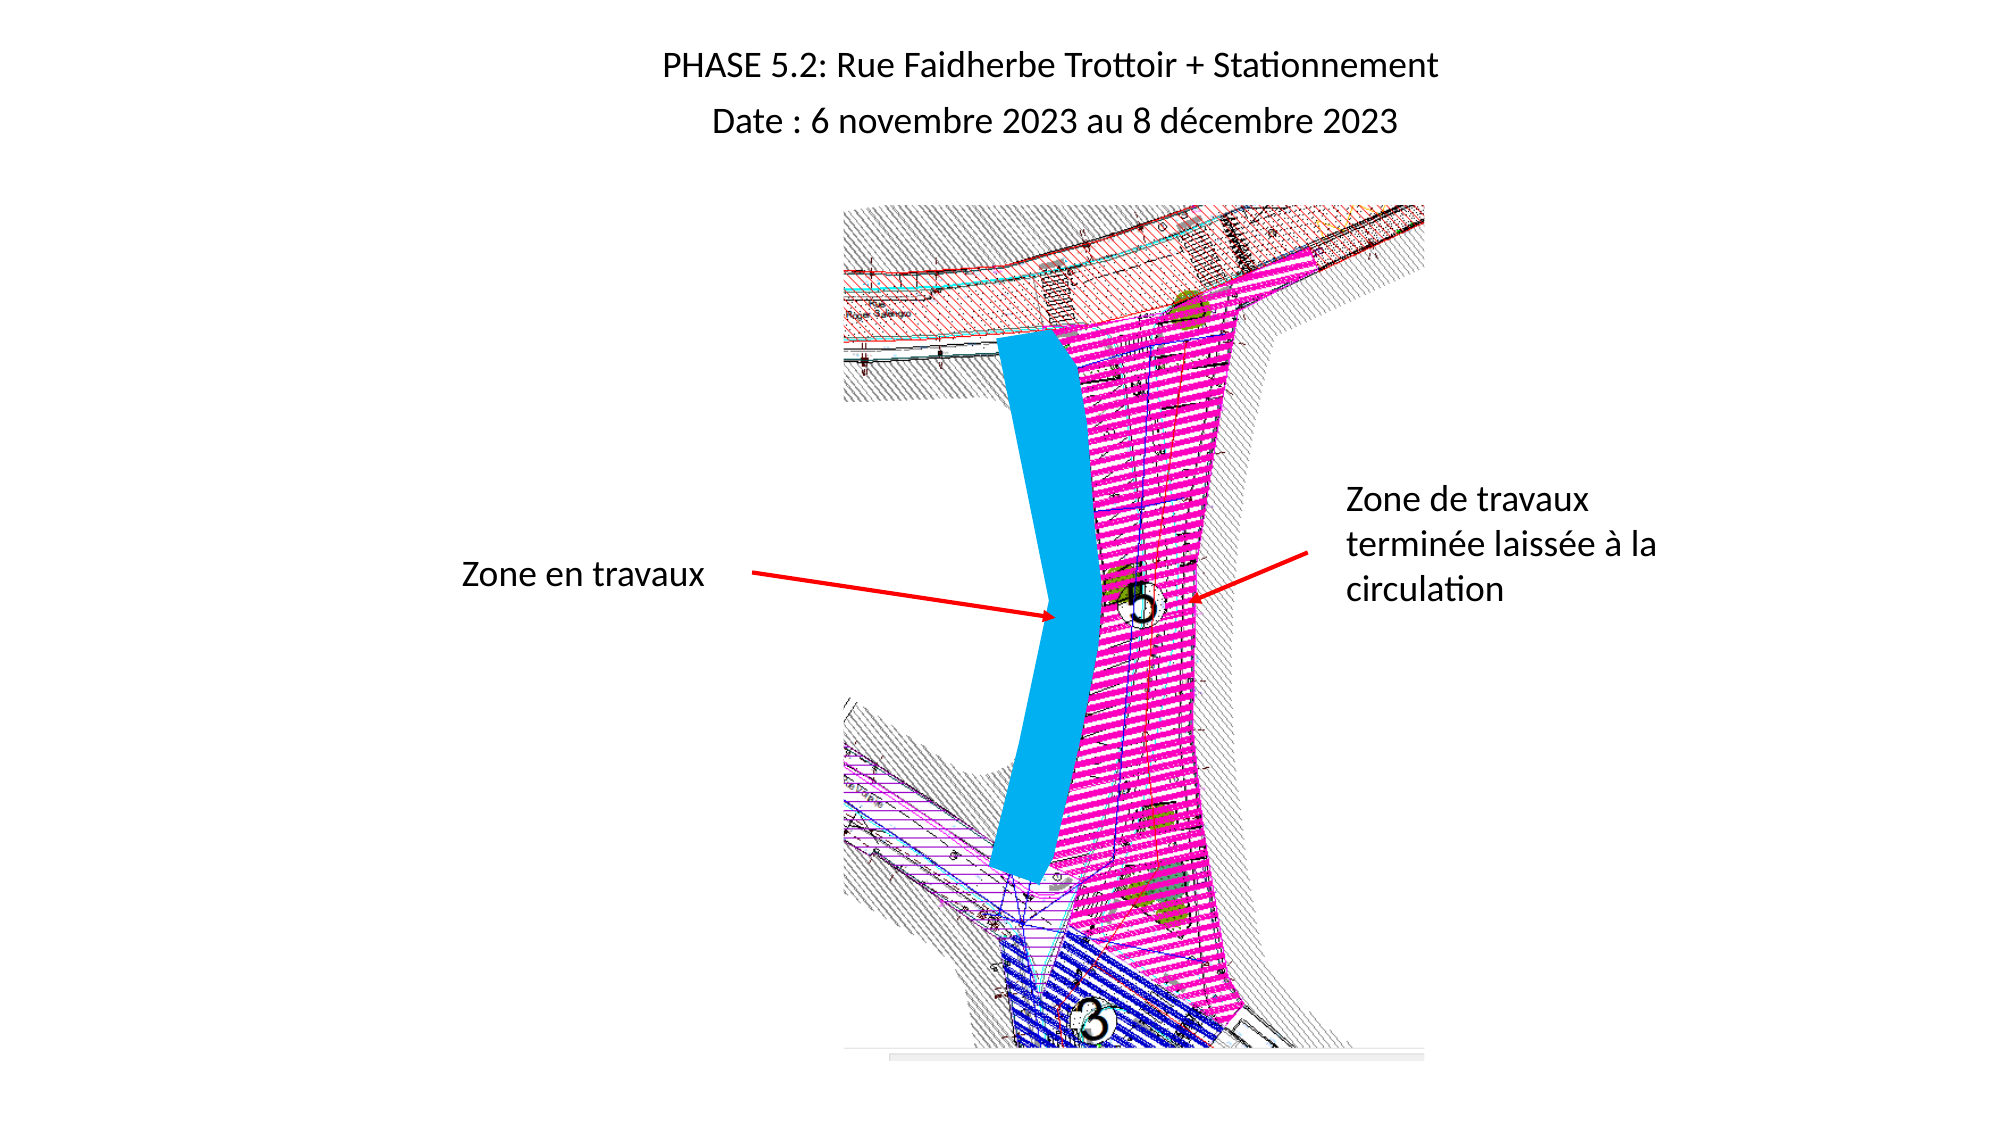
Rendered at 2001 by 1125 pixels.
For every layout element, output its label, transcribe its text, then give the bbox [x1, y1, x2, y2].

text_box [1188, 552, 1308, 603]
picture [843, 205, 1425, 1061]
text_box Zone de travaux terminée laissée à la circulation [1425, 466, 1707, 617]
text_box PHASE 5.2: Rue Faidherbe Trottoir + Stationnement [595, 33, 1515, 138]
text_box Date : 6 novembre 2023 au 8 décembre 2023 [652, 88, 1459, 149]
text_box Zone en travaux [447, 542, 797, 602]
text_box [752, 572, 1056, 618]
